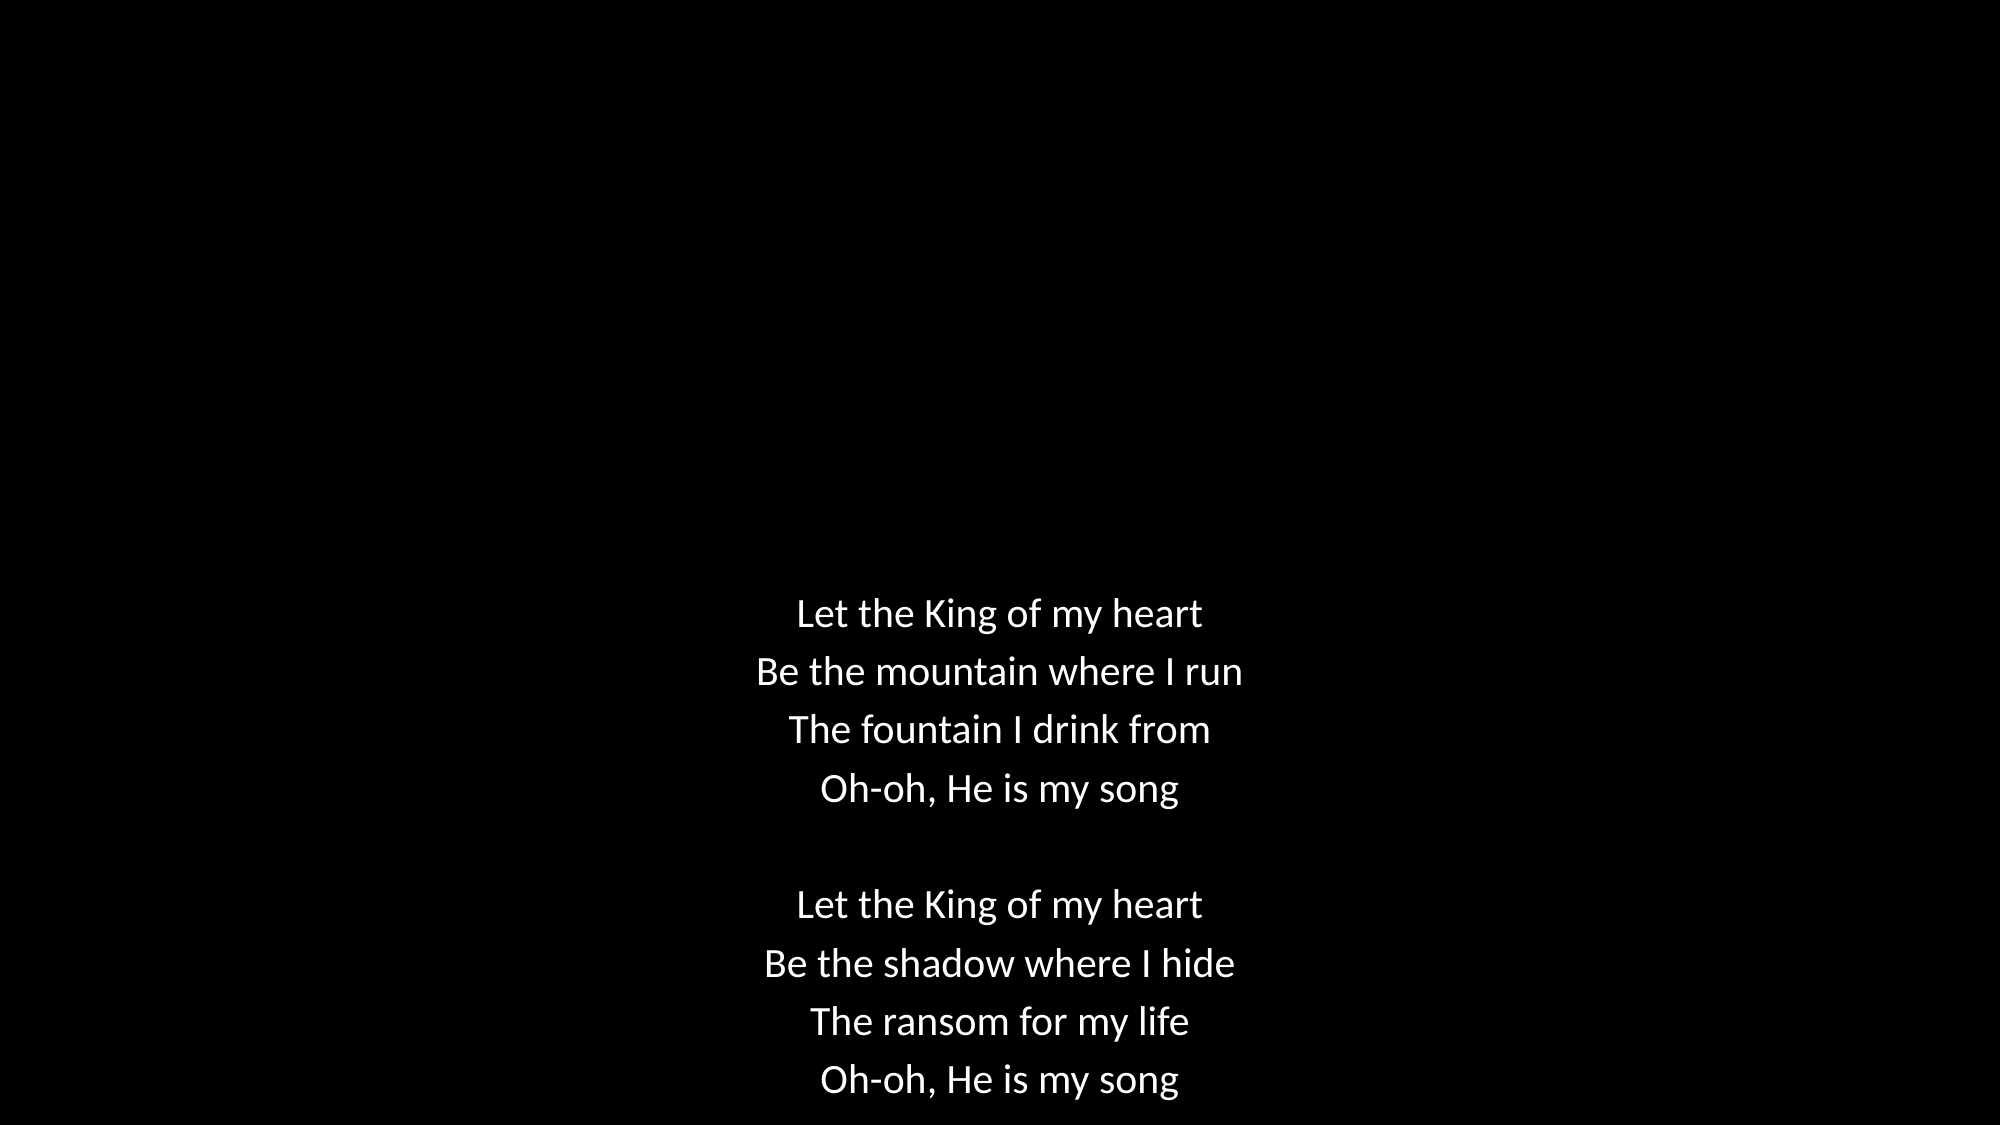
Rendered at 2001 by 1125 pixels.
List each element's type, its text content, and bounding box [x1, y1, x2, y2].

subtitle Let the King of my heart Be the mountain where I run The fountain I drink from Oh-oh, He is my song Let the King of my heart Be the shadow where I hide The ransom for my life Oh-oh, He is my song [0, 562, 2000, 1125]
